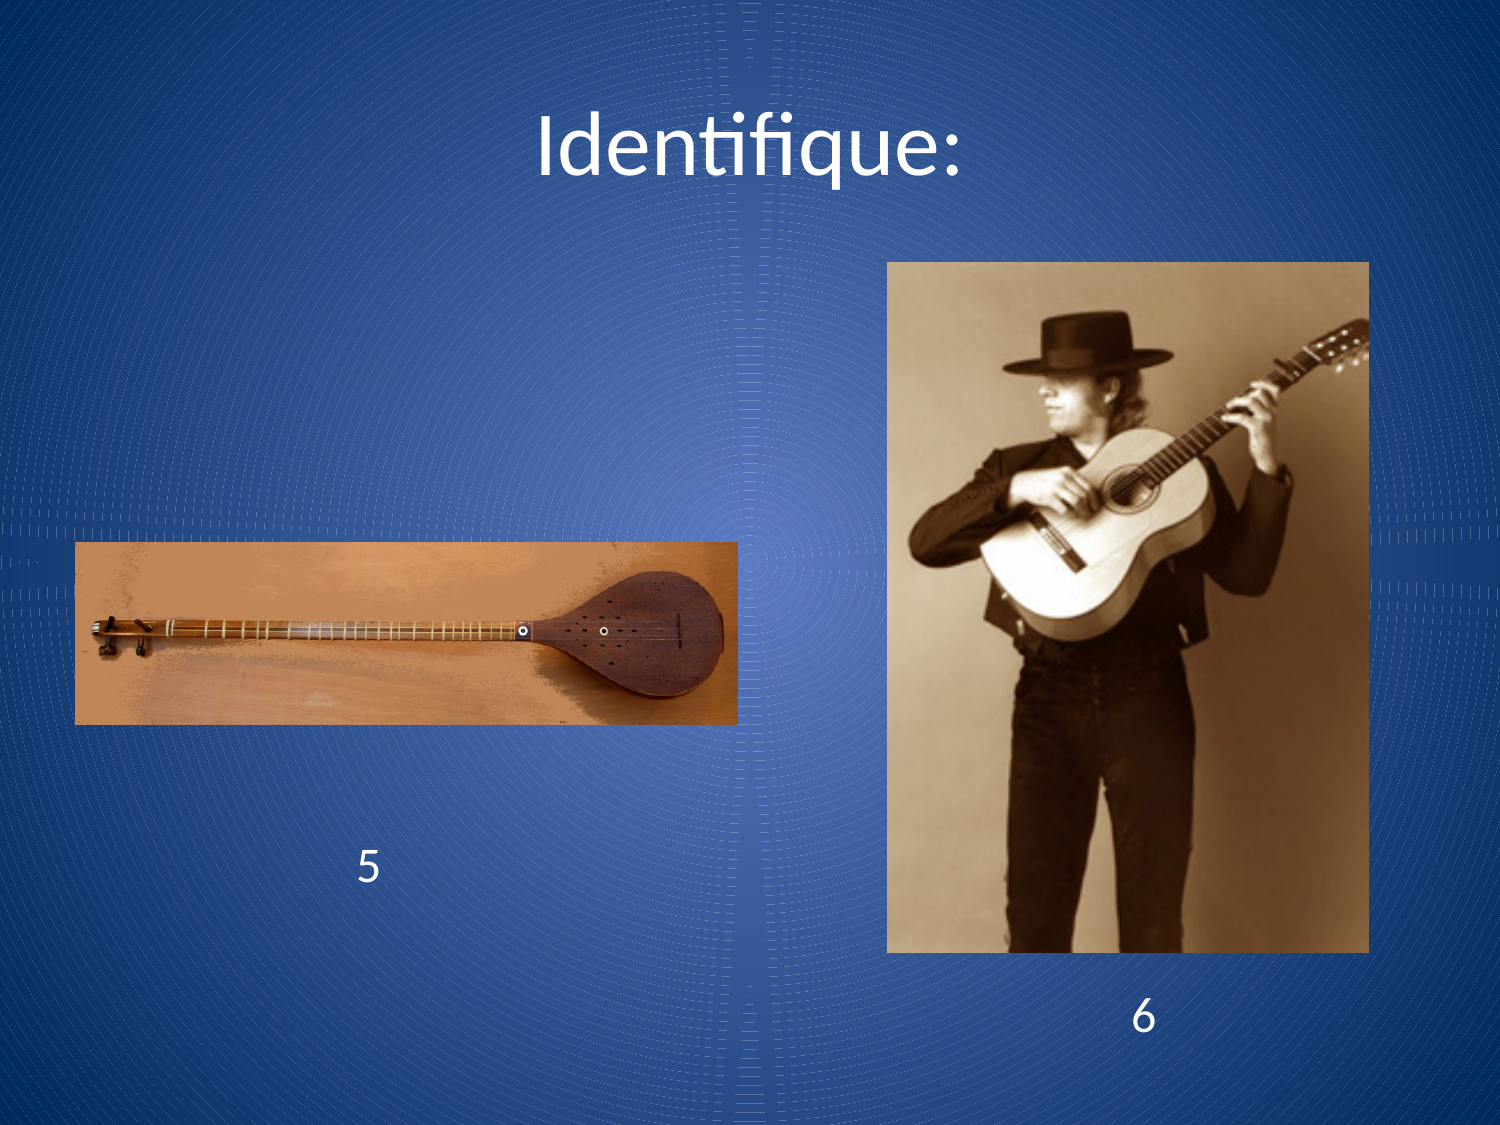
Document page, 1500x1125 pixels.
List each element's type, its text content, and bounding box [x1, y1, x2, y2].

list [74, 542, 738, 726]
text_box 5 [287, 824, 450, 900]
text_box 6 [1074, 974, 1213, 1050]
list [887, 262, 1369, 954]
title Identifique: [75, 45, 1425, 233]
